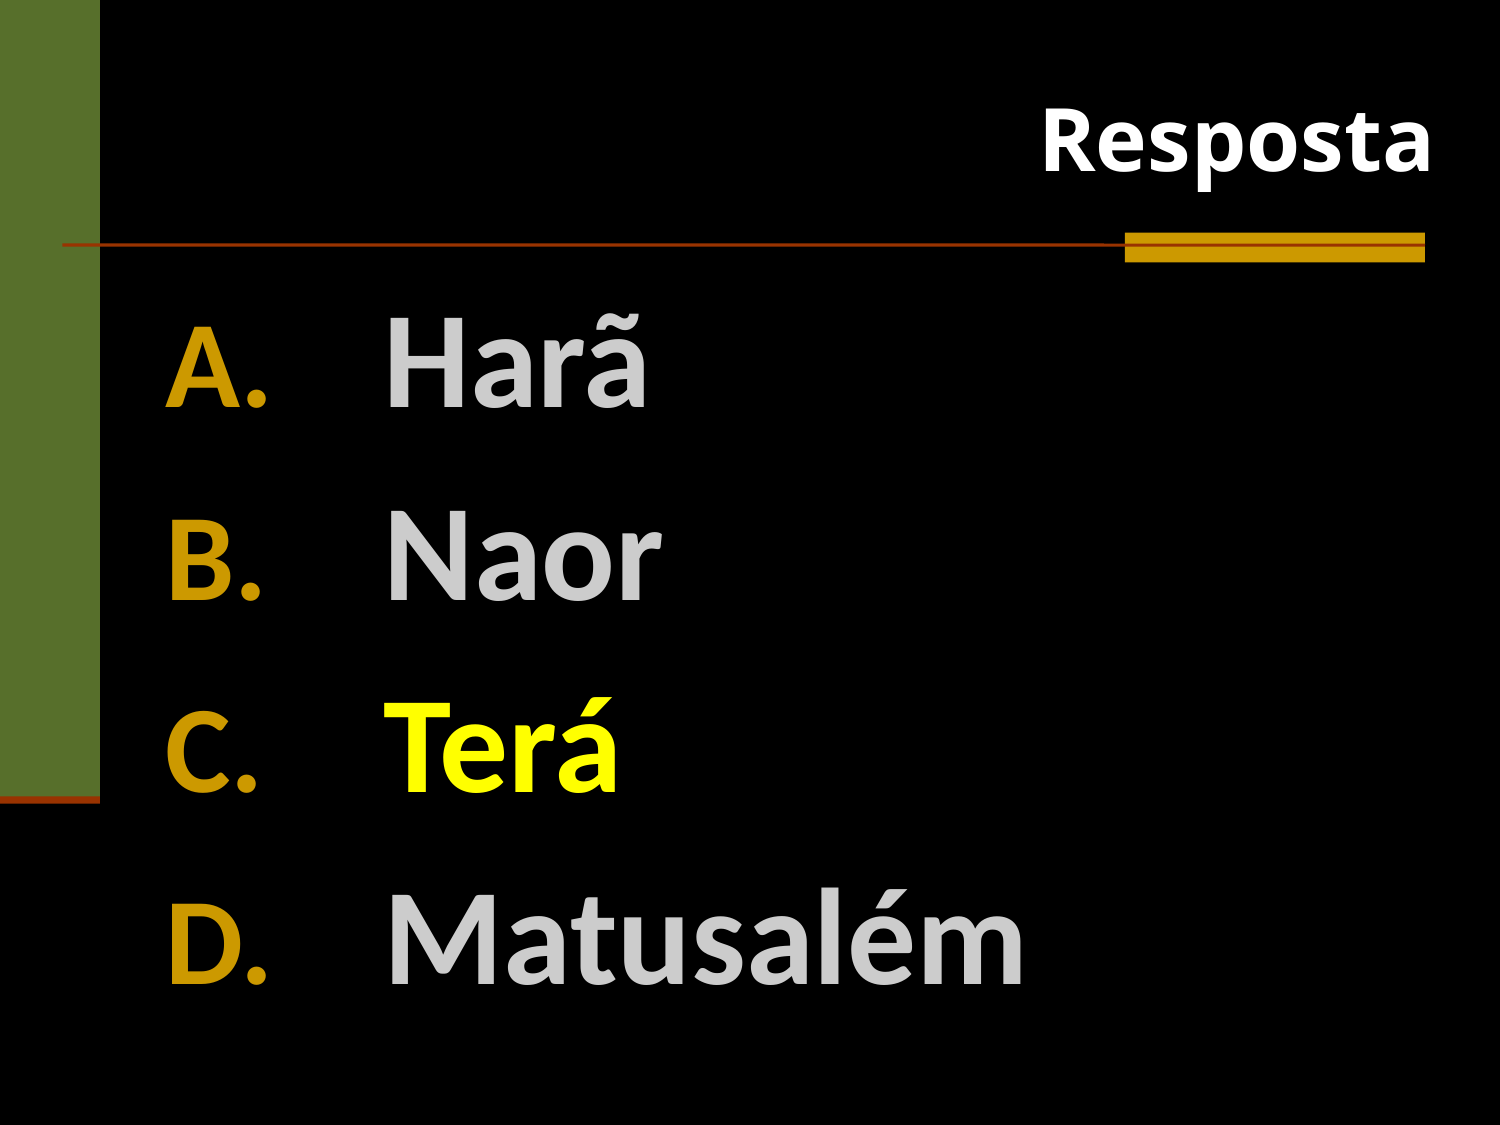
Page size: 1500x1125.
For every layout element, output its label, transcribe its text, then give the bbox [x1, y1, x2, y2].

text_box Resposta [174, 42, 1450, 231]
list Harã Naor Terá Matusalém [150, 262, 1425, 1006]
